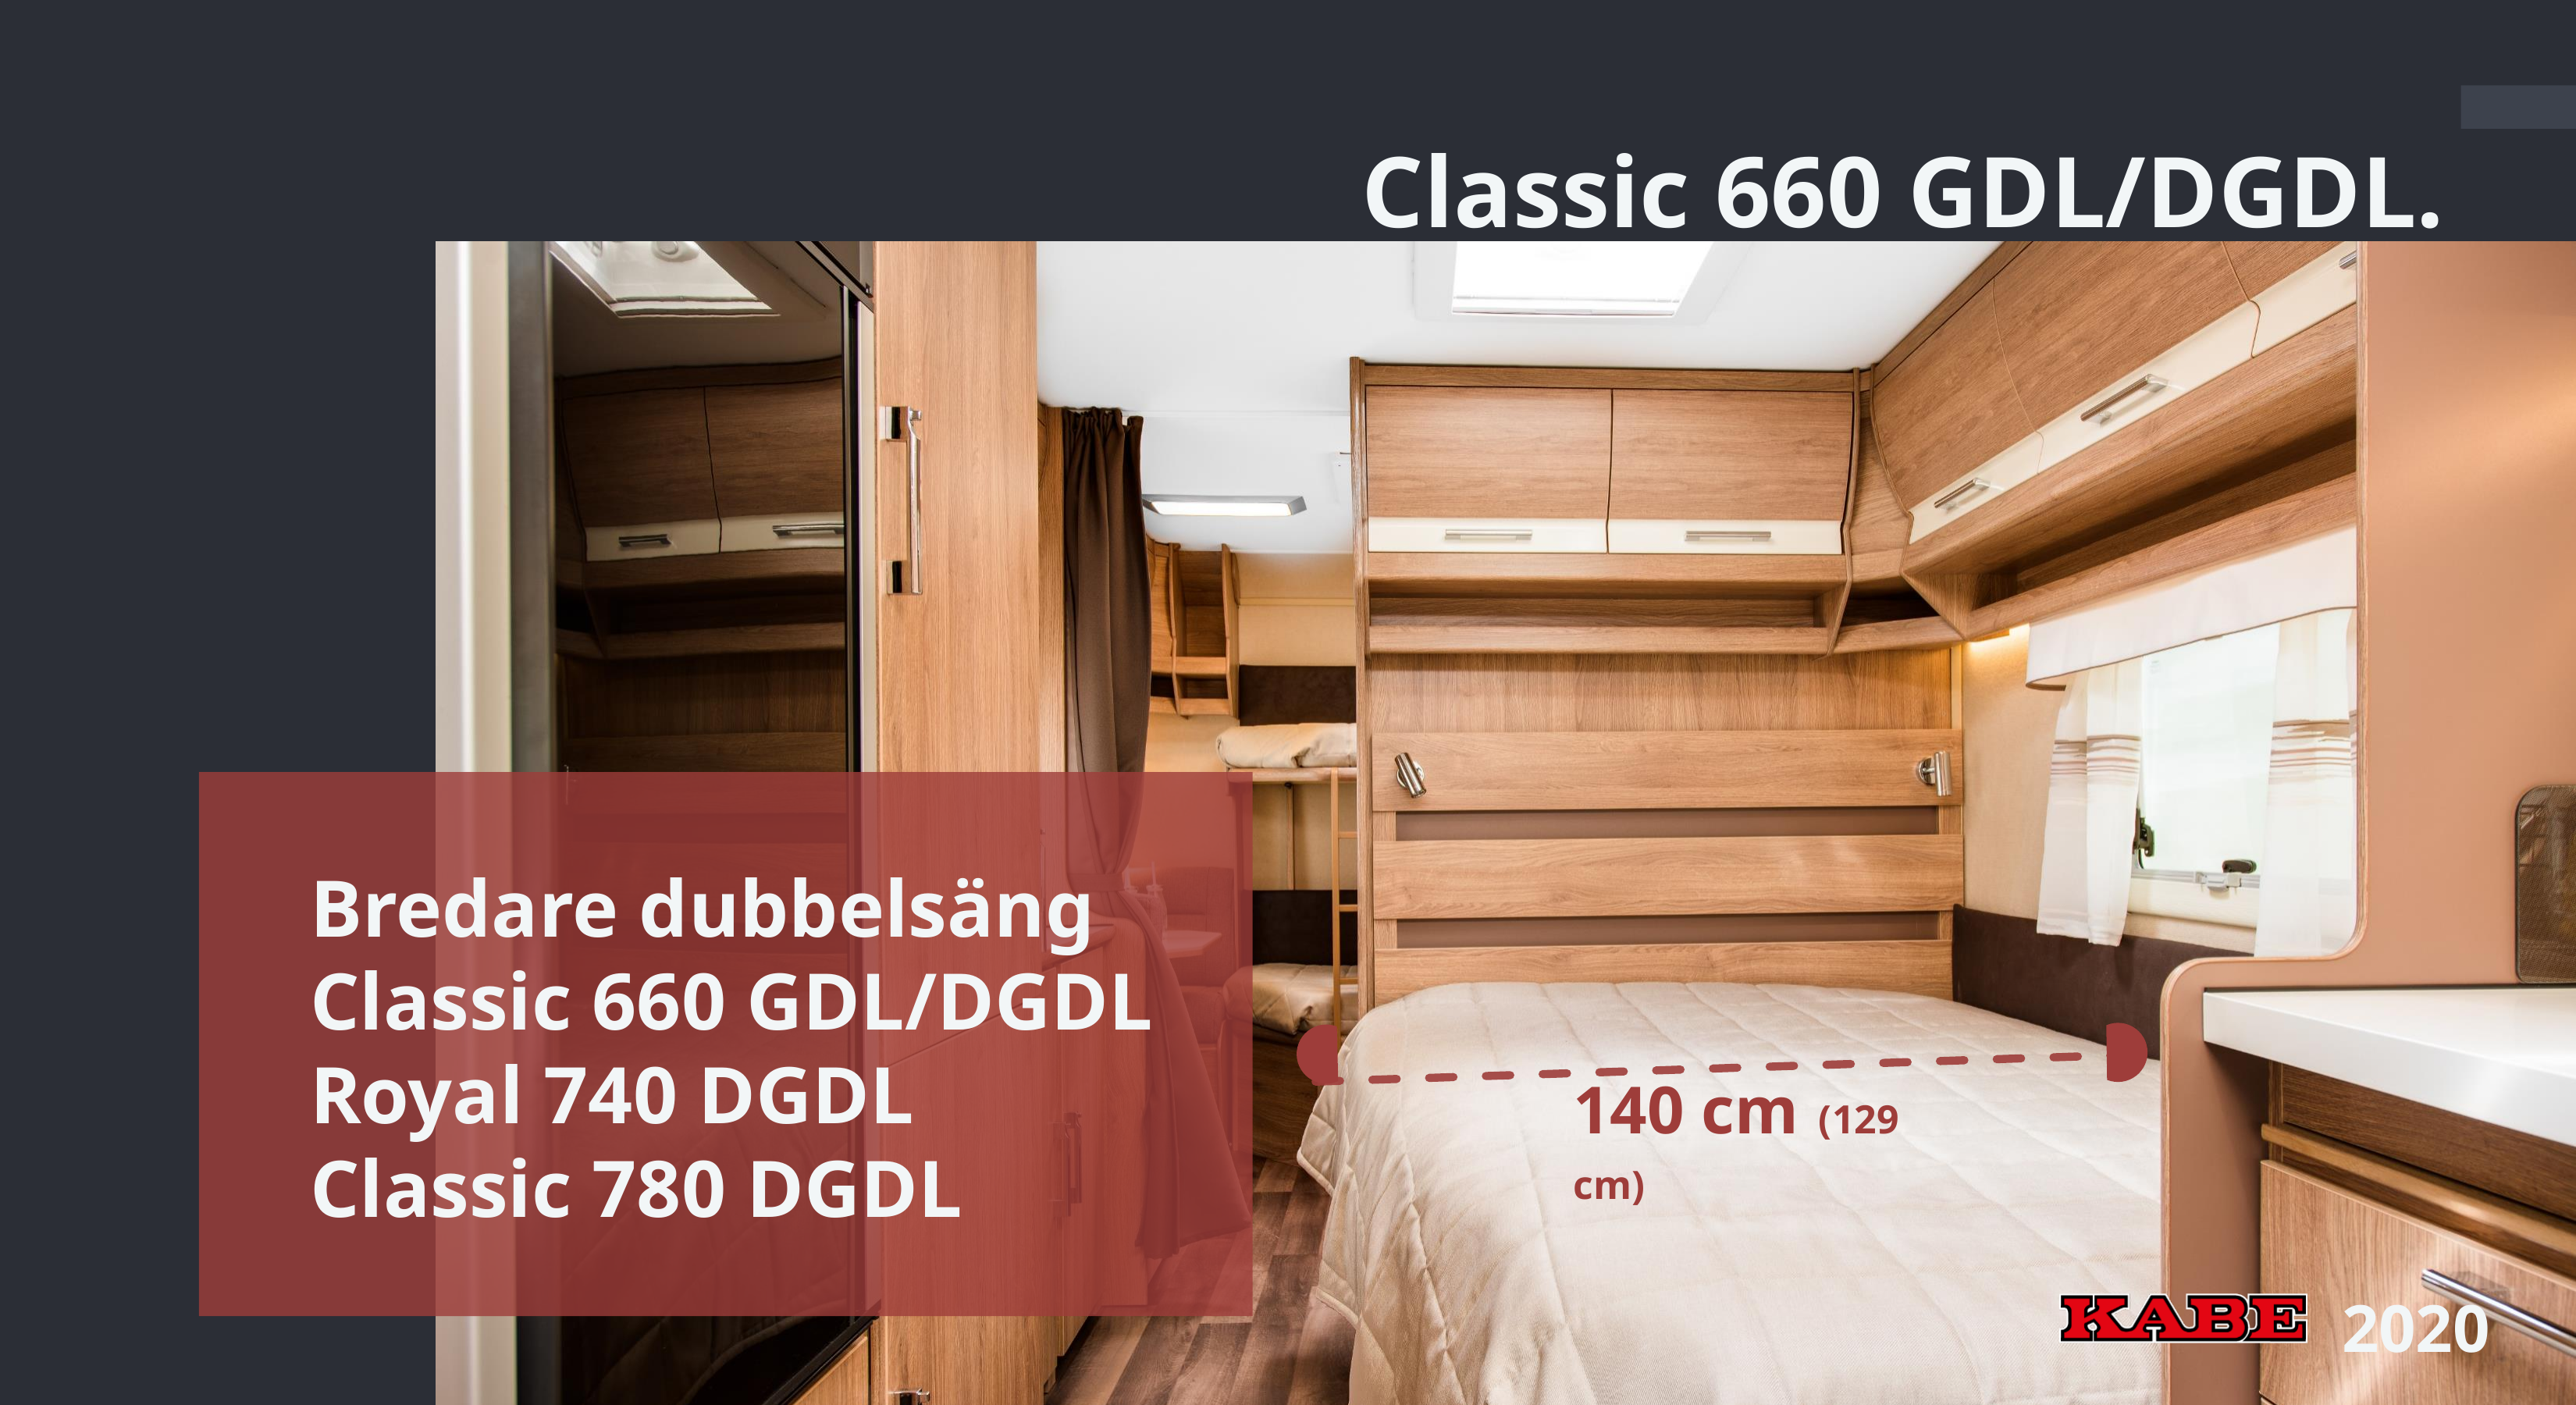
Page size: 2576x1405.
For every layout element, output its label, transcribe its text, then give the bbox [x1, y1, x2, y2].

picture [436, 241, 2576, 1405]
text_box Bredare dubbelsäng Classic 660 GDL/DGDL Royal 740 DGDL Classic 780 DGDL [298, 852, 436, 1240]
text_box [198, 771, 436, 1317]
text_box Classic 660 GDL/DGDL. [1350, 88, 2576, 241]
